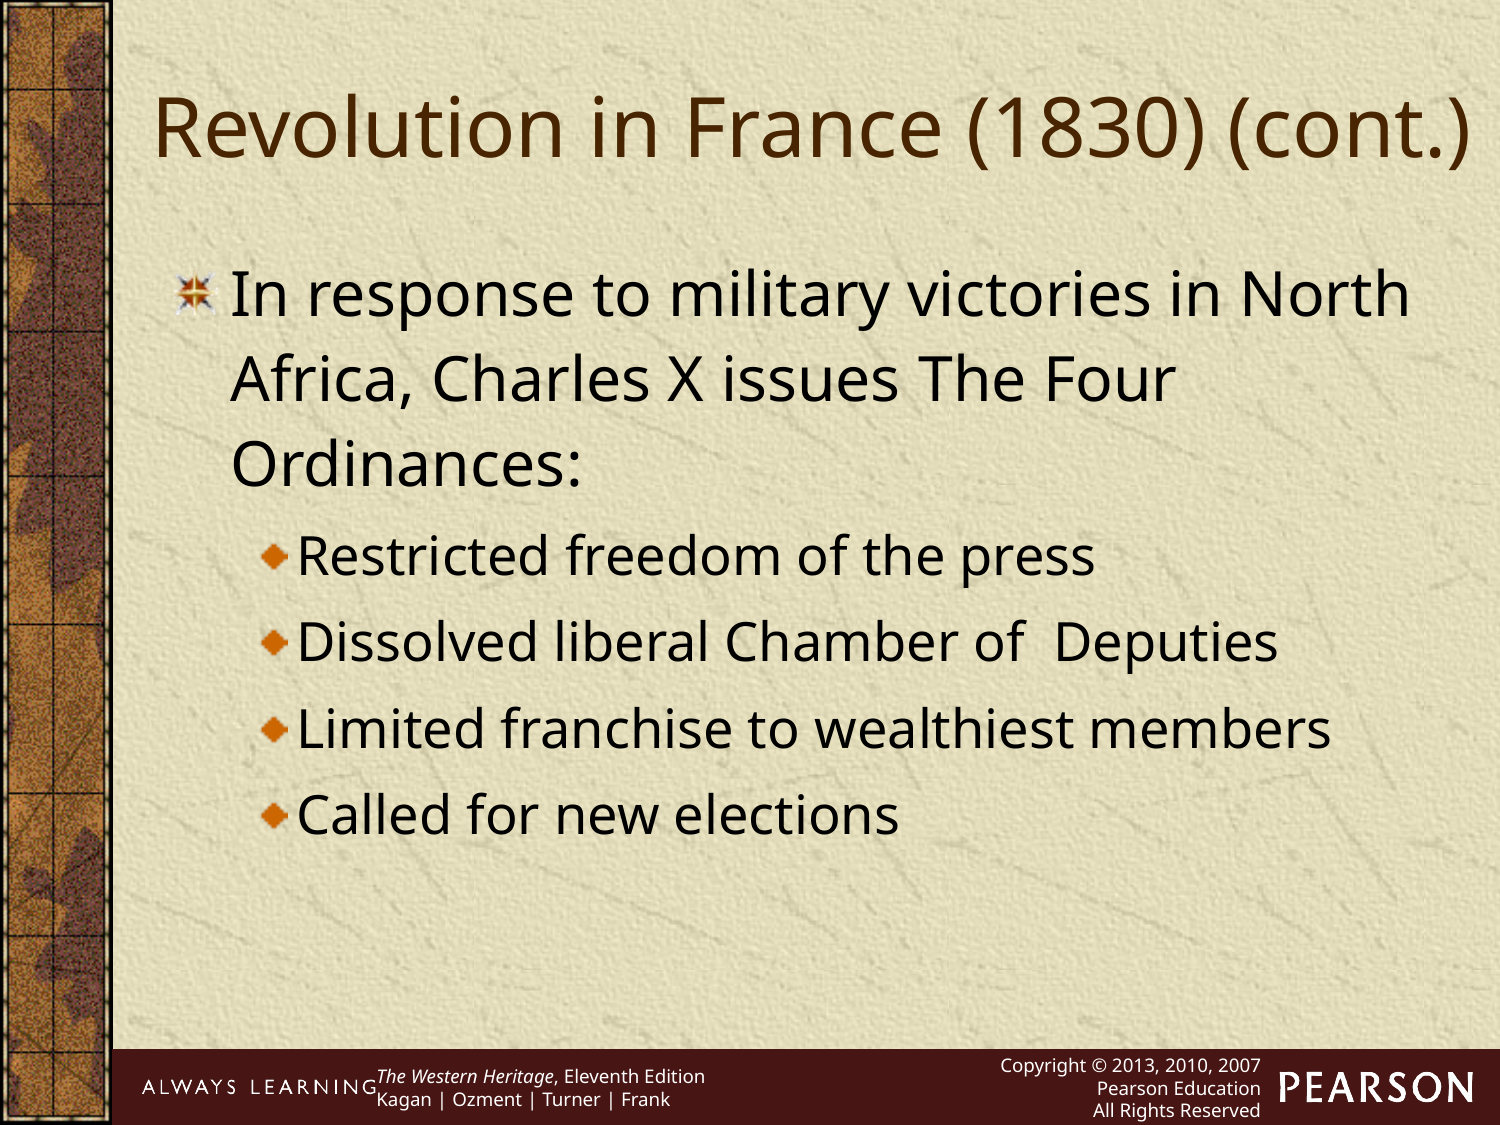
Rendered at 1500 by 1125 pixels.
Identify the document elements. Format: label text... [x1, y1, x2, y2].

title Revolution in France (1830) (cont.) [136, 11, 1488, 238]
list In response to military victories in North Africa, Charles X issues The Four Ordinances: Restricted freedom of the press Dissolved liberal Chamber of Deputies Limited franchise to wealthiest members Called for new elections [173, 249, 1450, 1026]
picture [0, 0, 1500, 1125]
